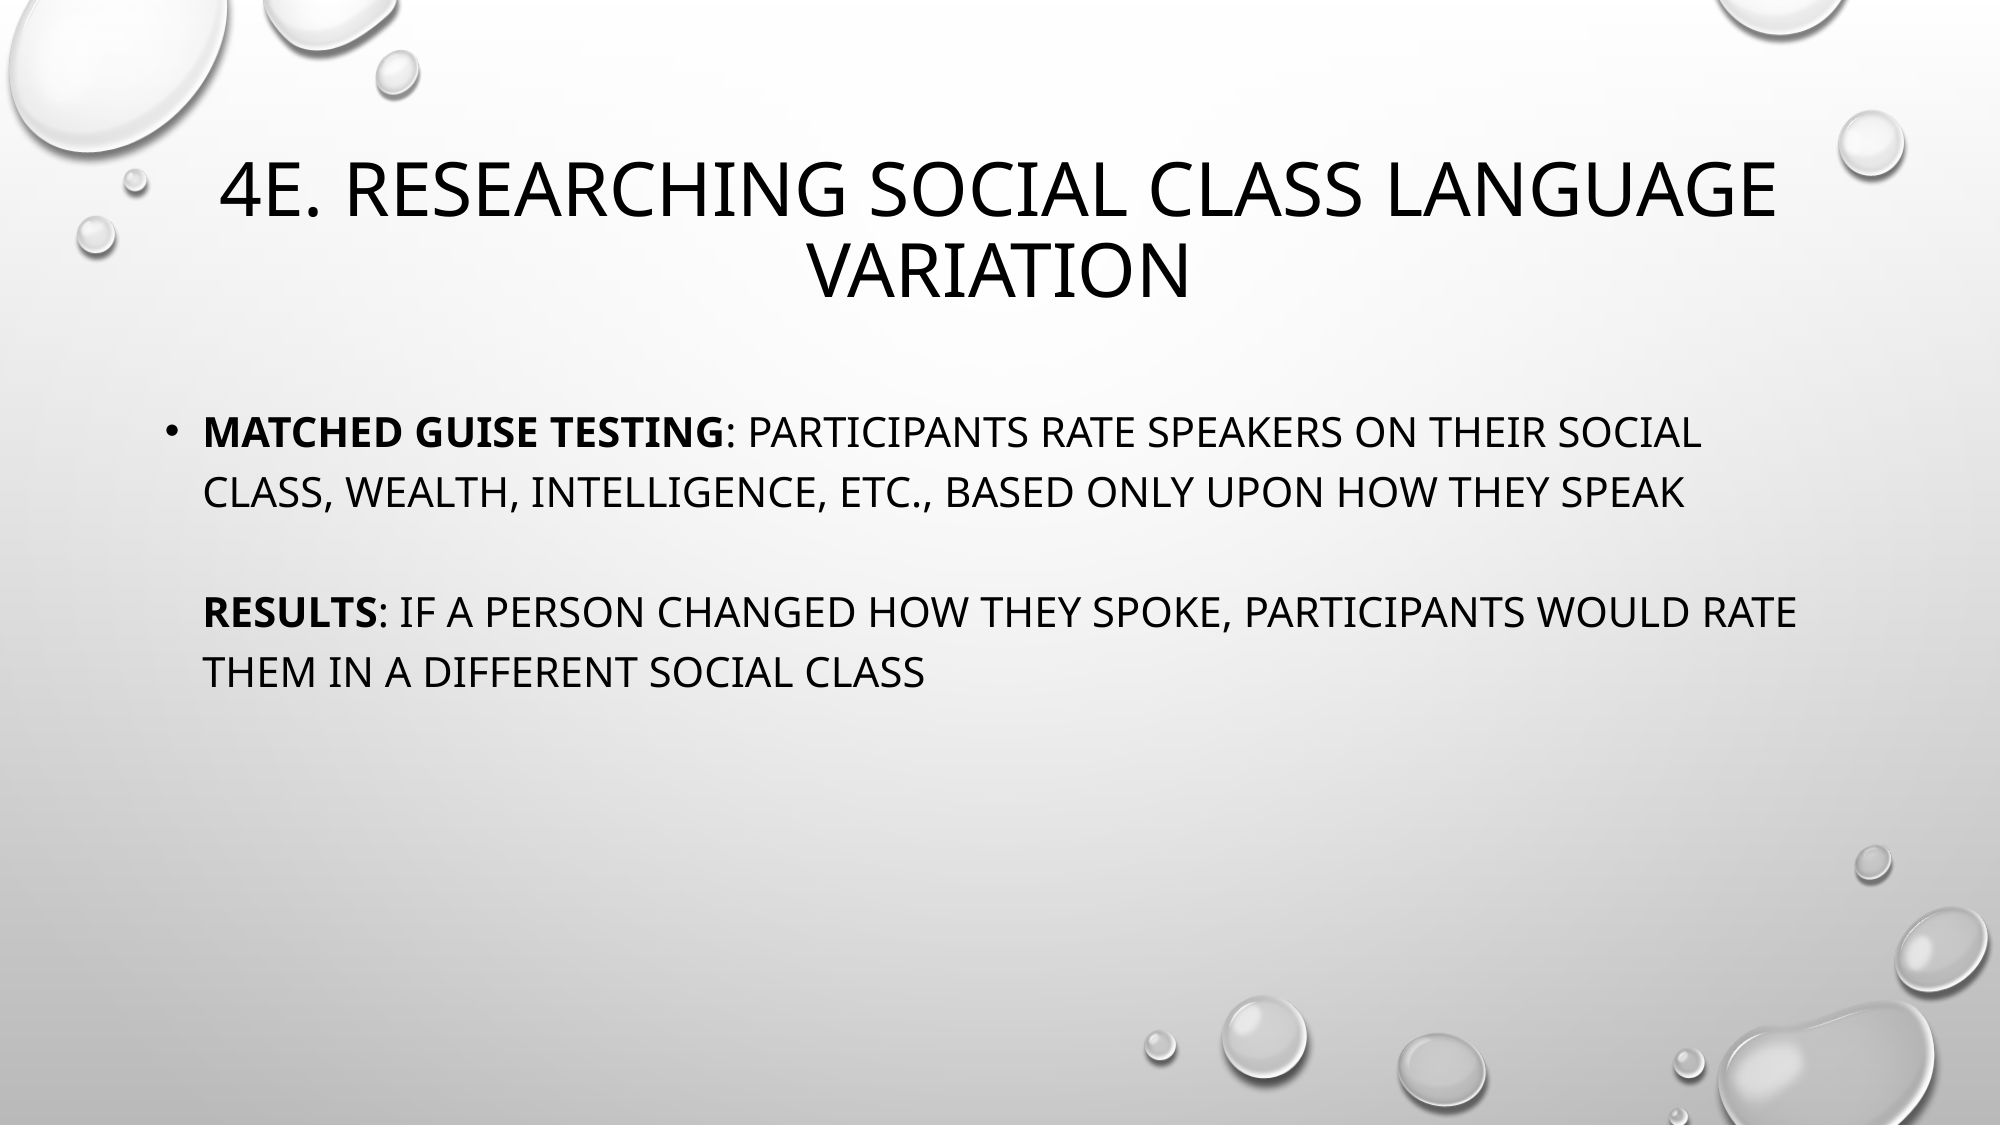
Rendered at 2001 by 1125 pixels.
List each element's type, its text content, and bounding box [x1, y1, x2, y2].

title 4e. Researching social class language variation [149, 101, 1851, 364]
picture [0, 0, 2000, 1125]
list Matched guise testing: participants rate speakers on their social class, wealth, intelligence, etc., based only upon how they speak results: if a person changed how they spoke, participants would rate them in a different social class [149, 388, 1850, 950]
